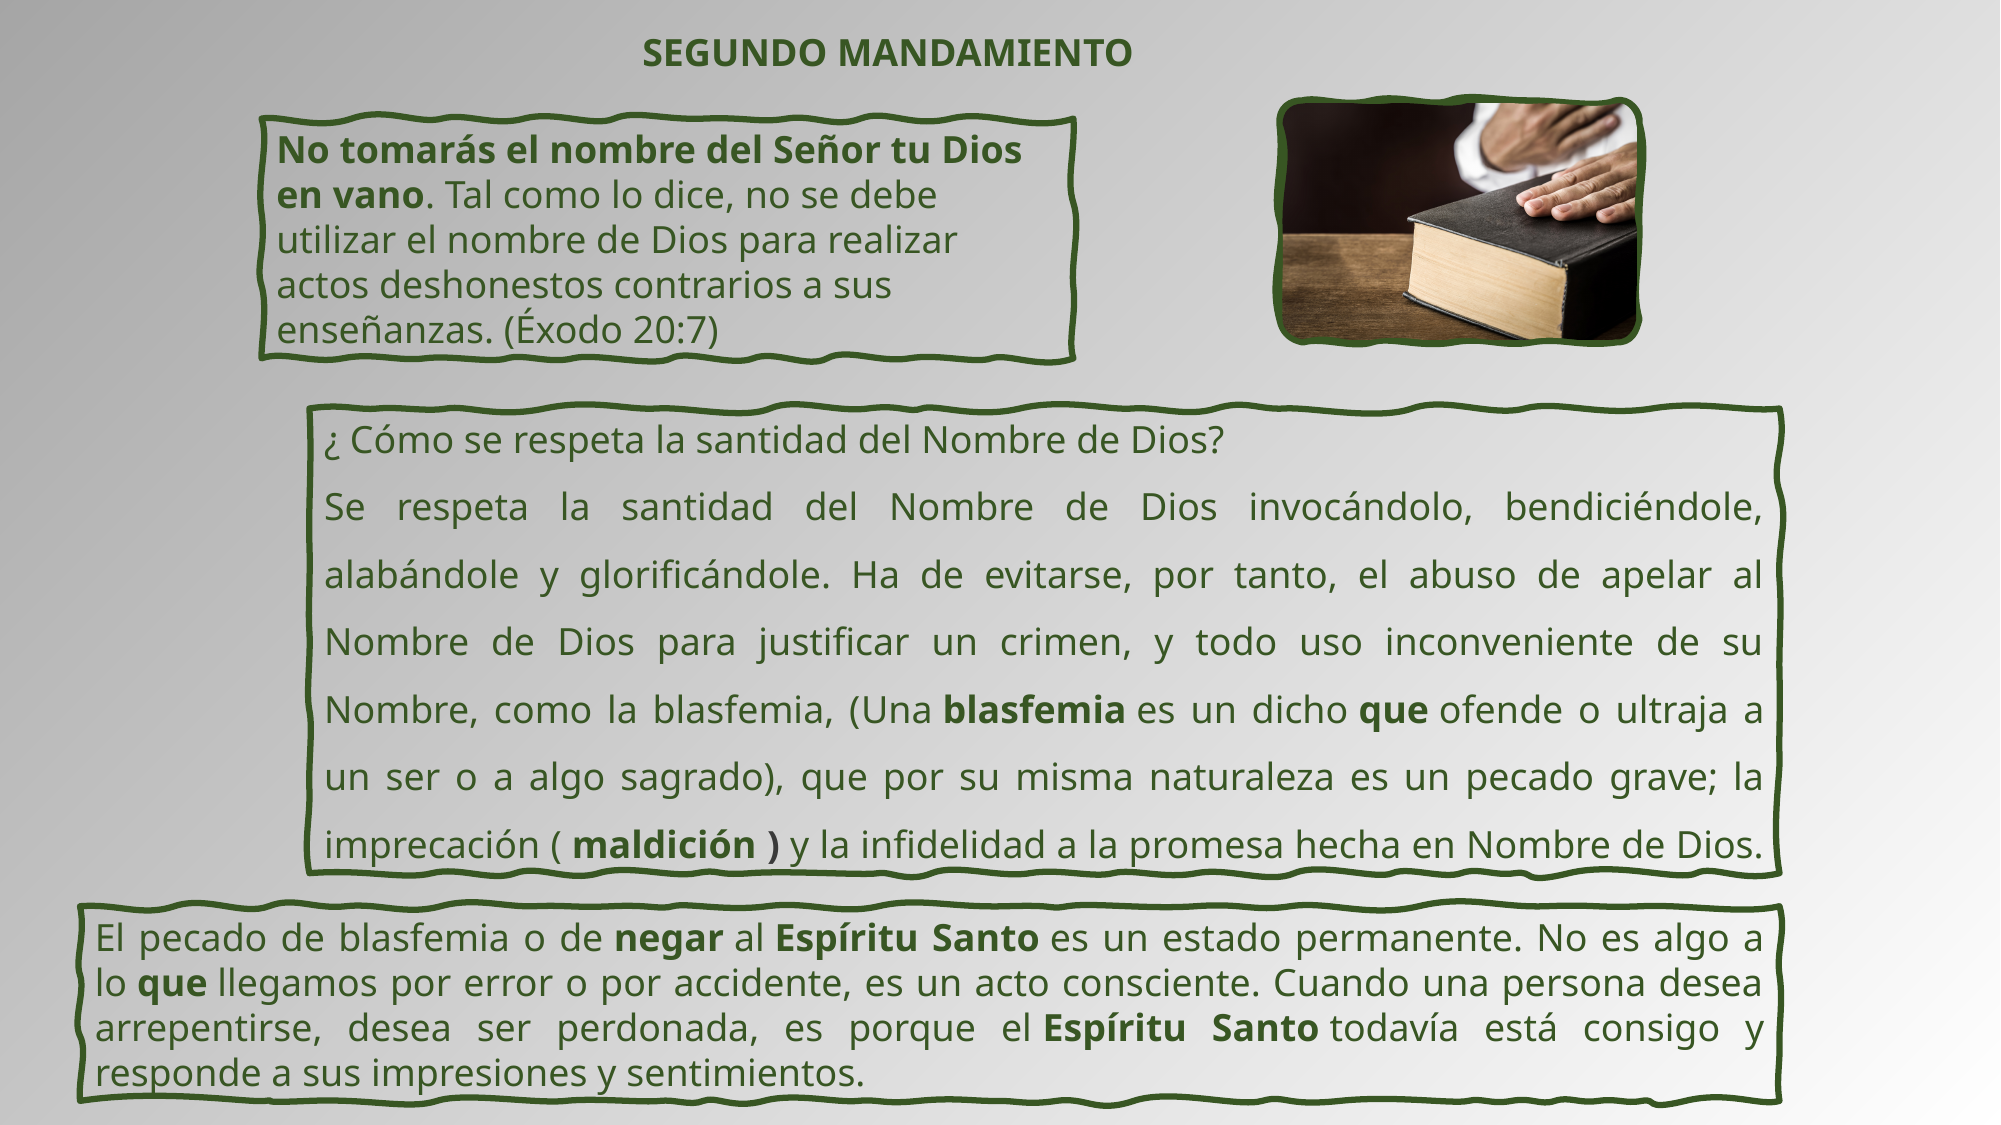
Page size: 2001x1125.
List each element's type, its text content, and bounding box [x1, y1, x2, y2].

text_box SEGUNDO MANDAMIENTO [627, 21, 1404, 82]
text_box El pecado de blasfemia o de negar al Espíritu Santo es un estado permanente. No es algo a lo que llegamos por error o por accidente, es un acto consciente. Cuando una persona desea arrepentirse, desea ser perdonada, es porque el Espíritu Santo todavía está consigo y responde a sus impresiones y sentimientos. [77, 901, 1783, 1106]
picture [1282, 103, 1637, 340]
text_box ¿ Cómo se respeta la santidad del Nombre de Dios? Se respeta la santidad del Nombre de Dios invocándolo, bendiciéndole, alabándole y glorificándole. Ha de evitarse, por tanto, el abuso de apelar al Nombre de Dios para justificar un crimen, y todo uso inconveniente de su Nombre, como la blasfemia, (Una blasfemia es un dicho que ofende o ultraja a un ser o a algo sagrado), que por su misma naturaleza es un pecado grave; la imprecación ( maldición ) y la infidelidad a la promesa hecha en Nombre de Dios. [306, 404, 1784, 878]
text_box No tomarás el nombre del Señor tu Dios en vano. Tal como lo dice, no se debe utilizar el nombre de Dios para realizar actos deshonestos contrarios a sus enseñanzas. (Éxodo 20:7) [259, 114, 1077, 363]
